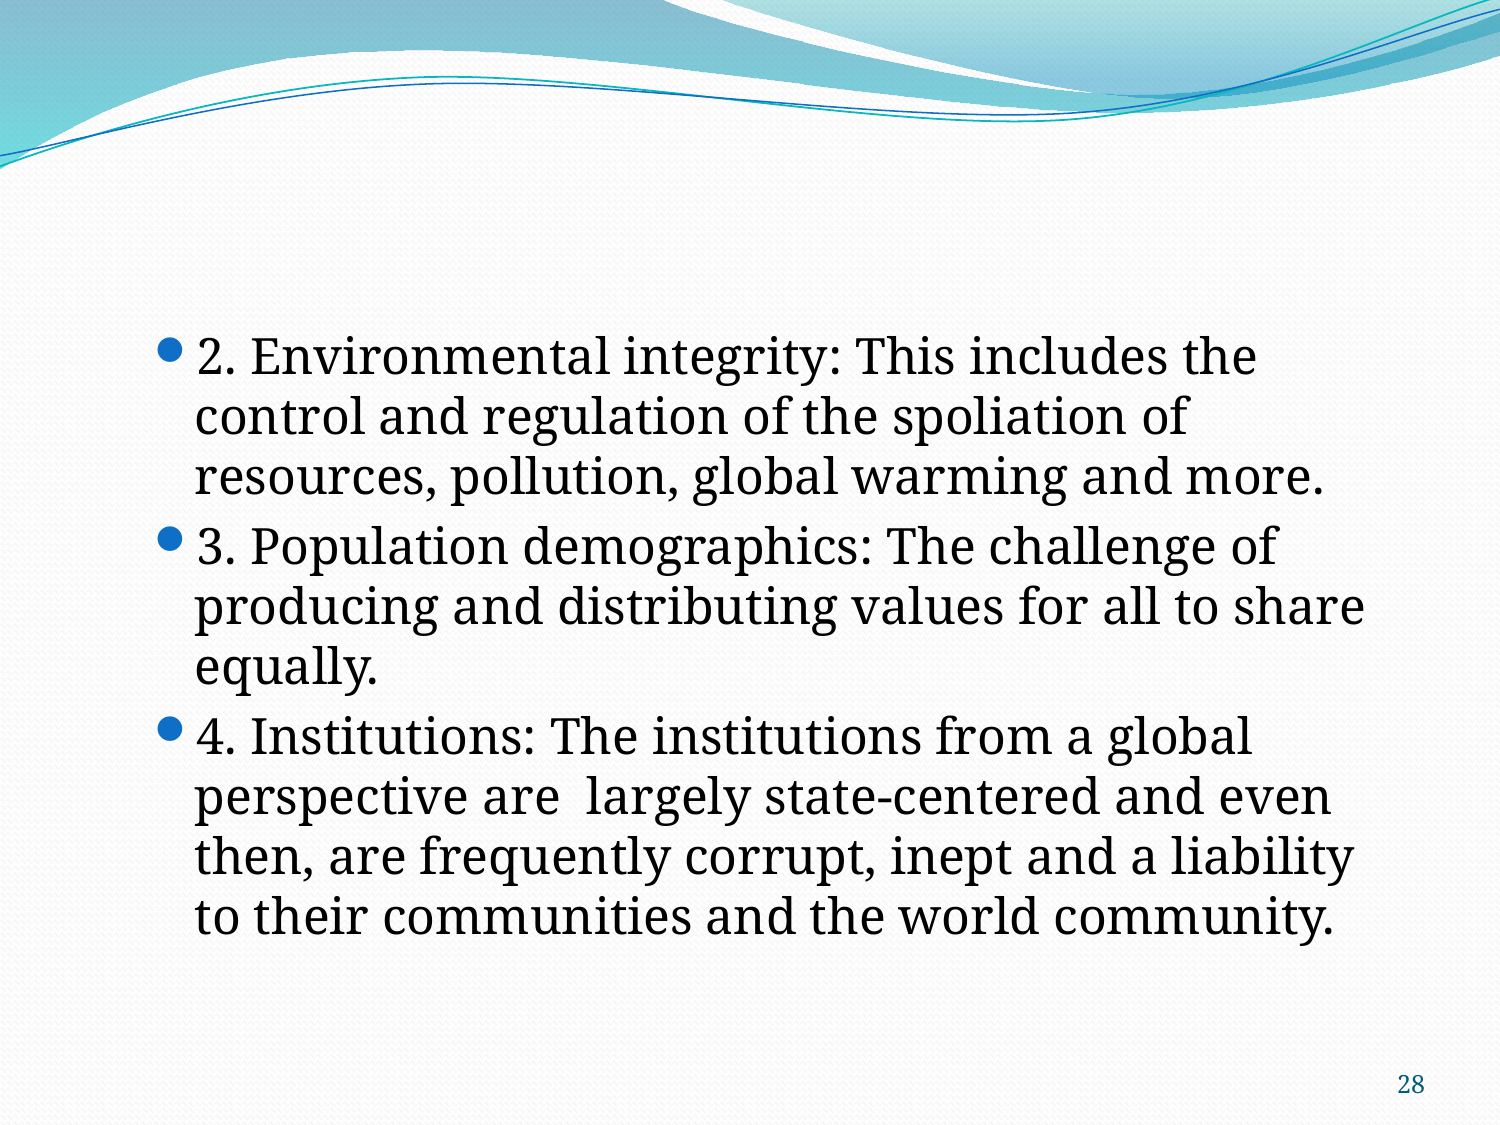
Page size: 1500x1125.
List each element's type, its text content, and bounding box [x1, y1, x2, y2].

list 2. Environmental integrity: This includes the control and regulation of the spoliation of resources, pollution, global warming and more. 3. Population demographics: The challenge of producing and distributing values for all to share equally. 4. Institutions: The institutions from a global perspective are largely state-centered and even then, are frequently corrupt, inept and a liability to their communities and the world community. [75, 317, 1425, 1038]
slide_number 28 [1299, 1042, 1425, 1103]
